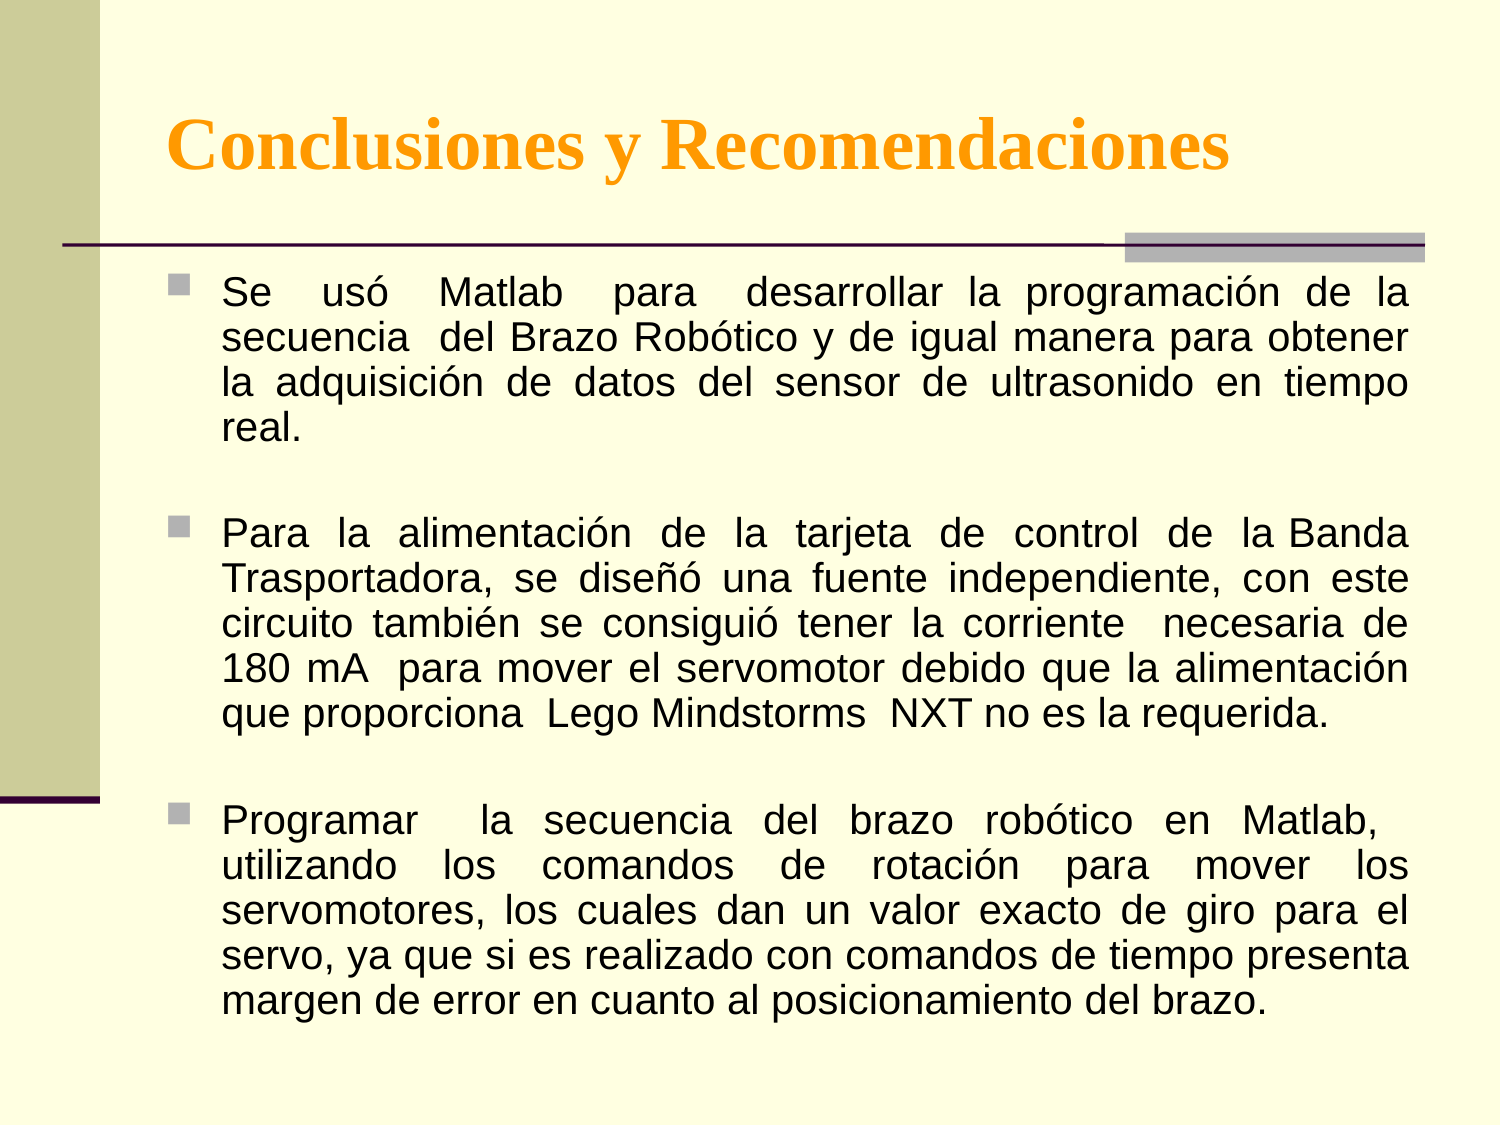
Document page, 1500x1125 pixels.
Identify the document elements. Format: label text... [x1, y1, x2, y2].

title Conclusiones y Recomendaciones [149, 45, 1426, 234]
list Se usó Matlab para desarrollar la programación de la secuencia del Brazo Robótico y de igual manera para obtener la adquisición de datos del sensor de ultrasonido en tiempo real. Para la alimentación de la tarjeta de control de la Banda Trasportadora, se diseñó una fuente independiente, con este circuito también se consiguió tener la corriente necesaria de 180 mA para mover el servomotor debido que la alimentación que proporciona Lego Mindstorms NXT no es la requerida. Programar la secuencia del brazo robótico en Matlab, utilizando los comandos de rotación para mover los servomotores, los cuales dan un valor exacto de giro para el servo, ya que si es realizado con comandos de tiempo presenta margen de error en cuanto al posicionamiento del brazo. [149, 262, 1426, 1006]
